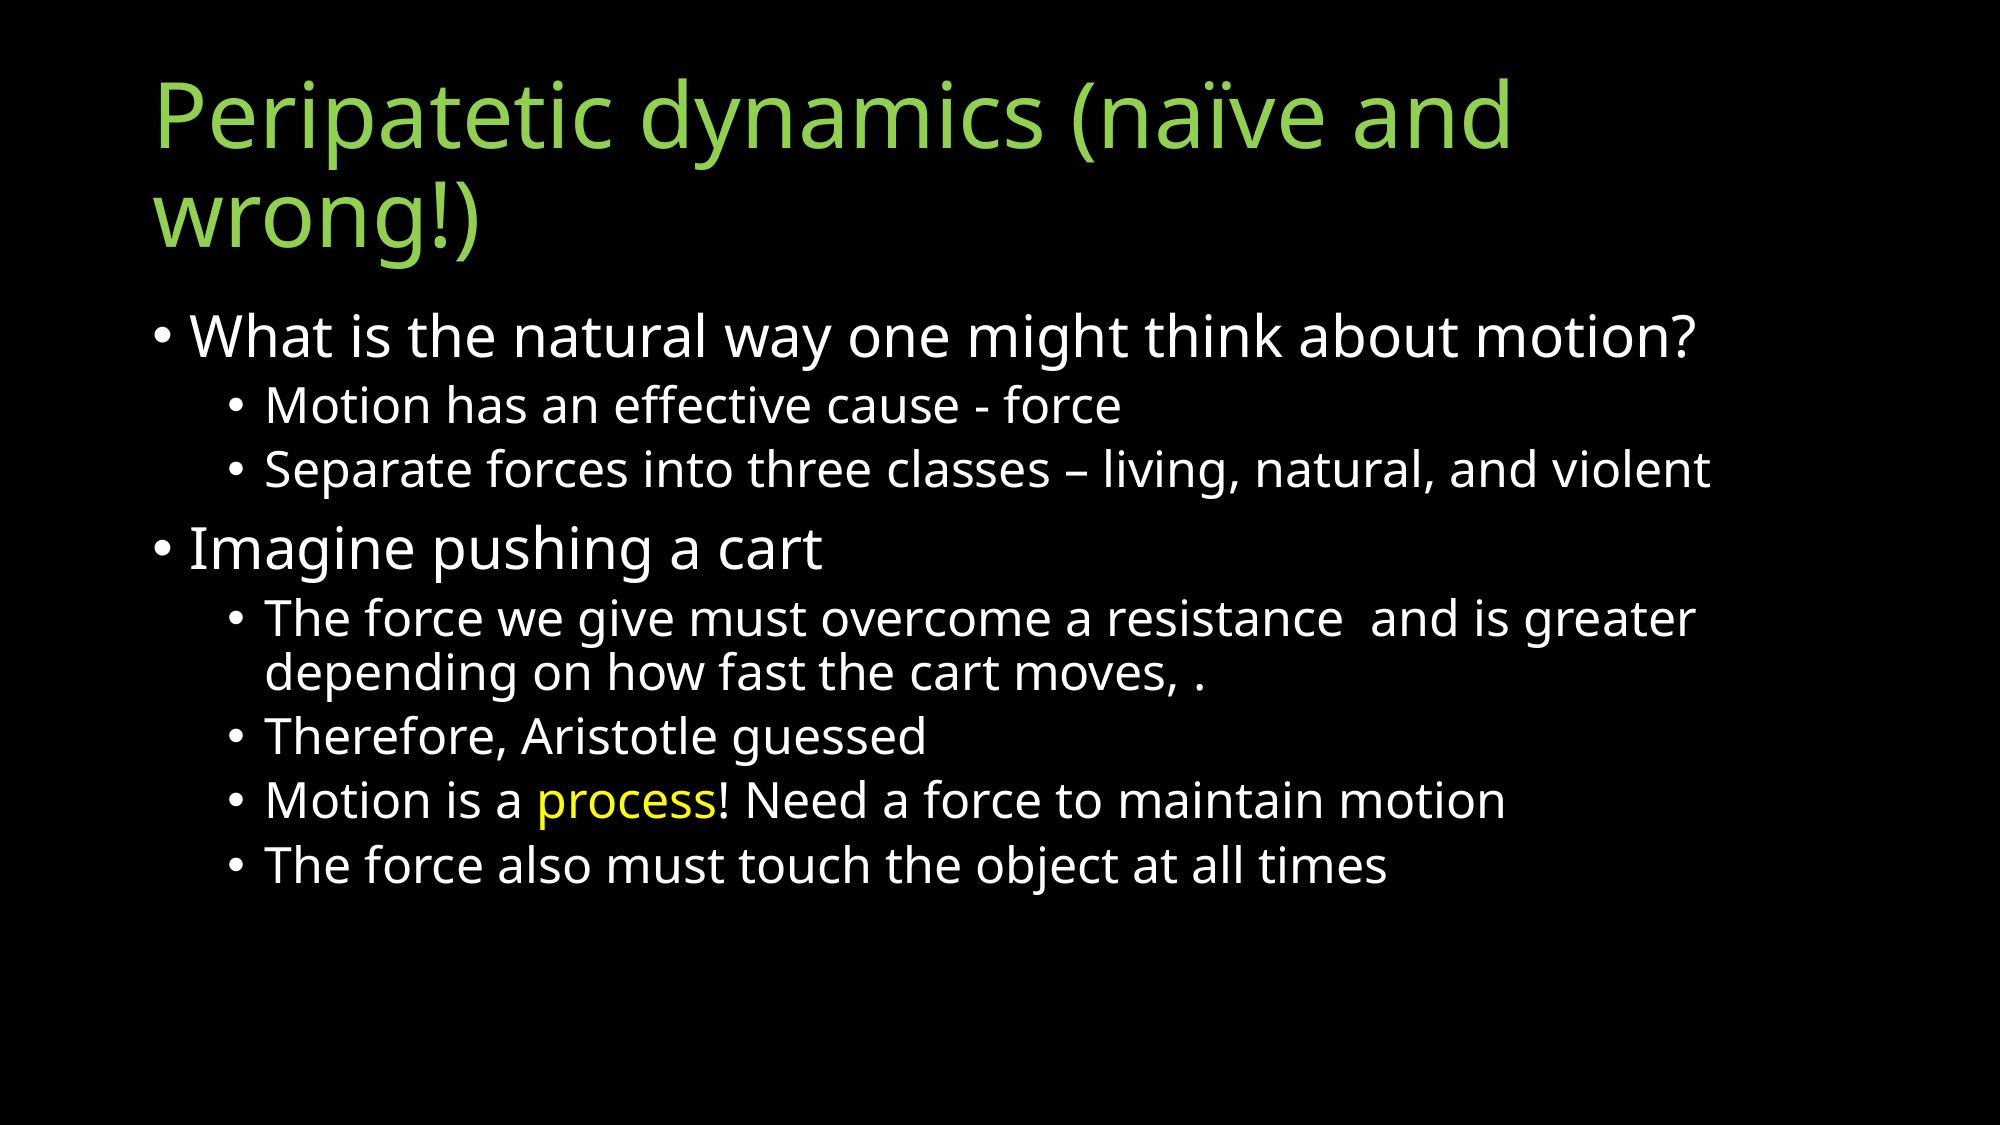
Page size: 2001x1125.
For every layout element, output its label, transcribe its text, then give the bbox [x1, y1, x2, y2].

title Peripatetic dynamics (naïve and wrong!) [137, 59, 1863, 278]
